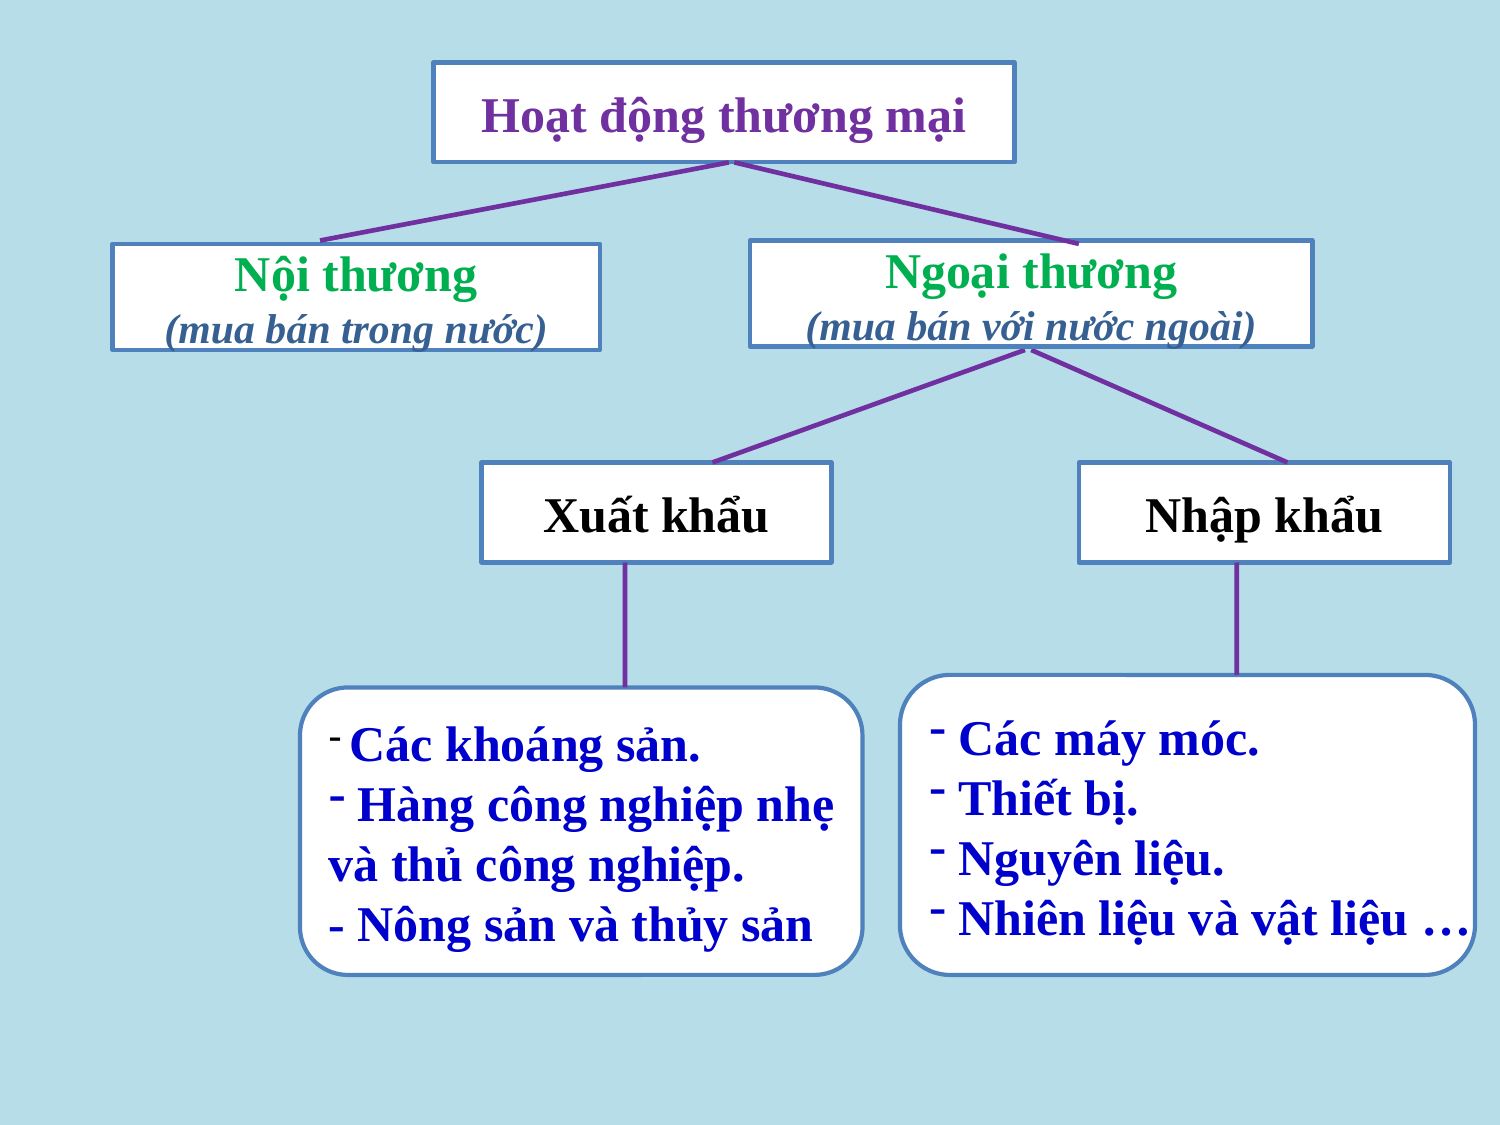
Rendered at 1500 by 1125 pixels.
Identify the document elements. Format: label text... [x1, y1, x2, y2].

text_box Hoạt động thương mại [431, 60, 1017, 160]
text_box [481, 349, 1451, 563]
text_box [112, 162, 1313, 351]
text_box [899, 562, 1476, 976]
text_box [299, 562, 863, 976]
